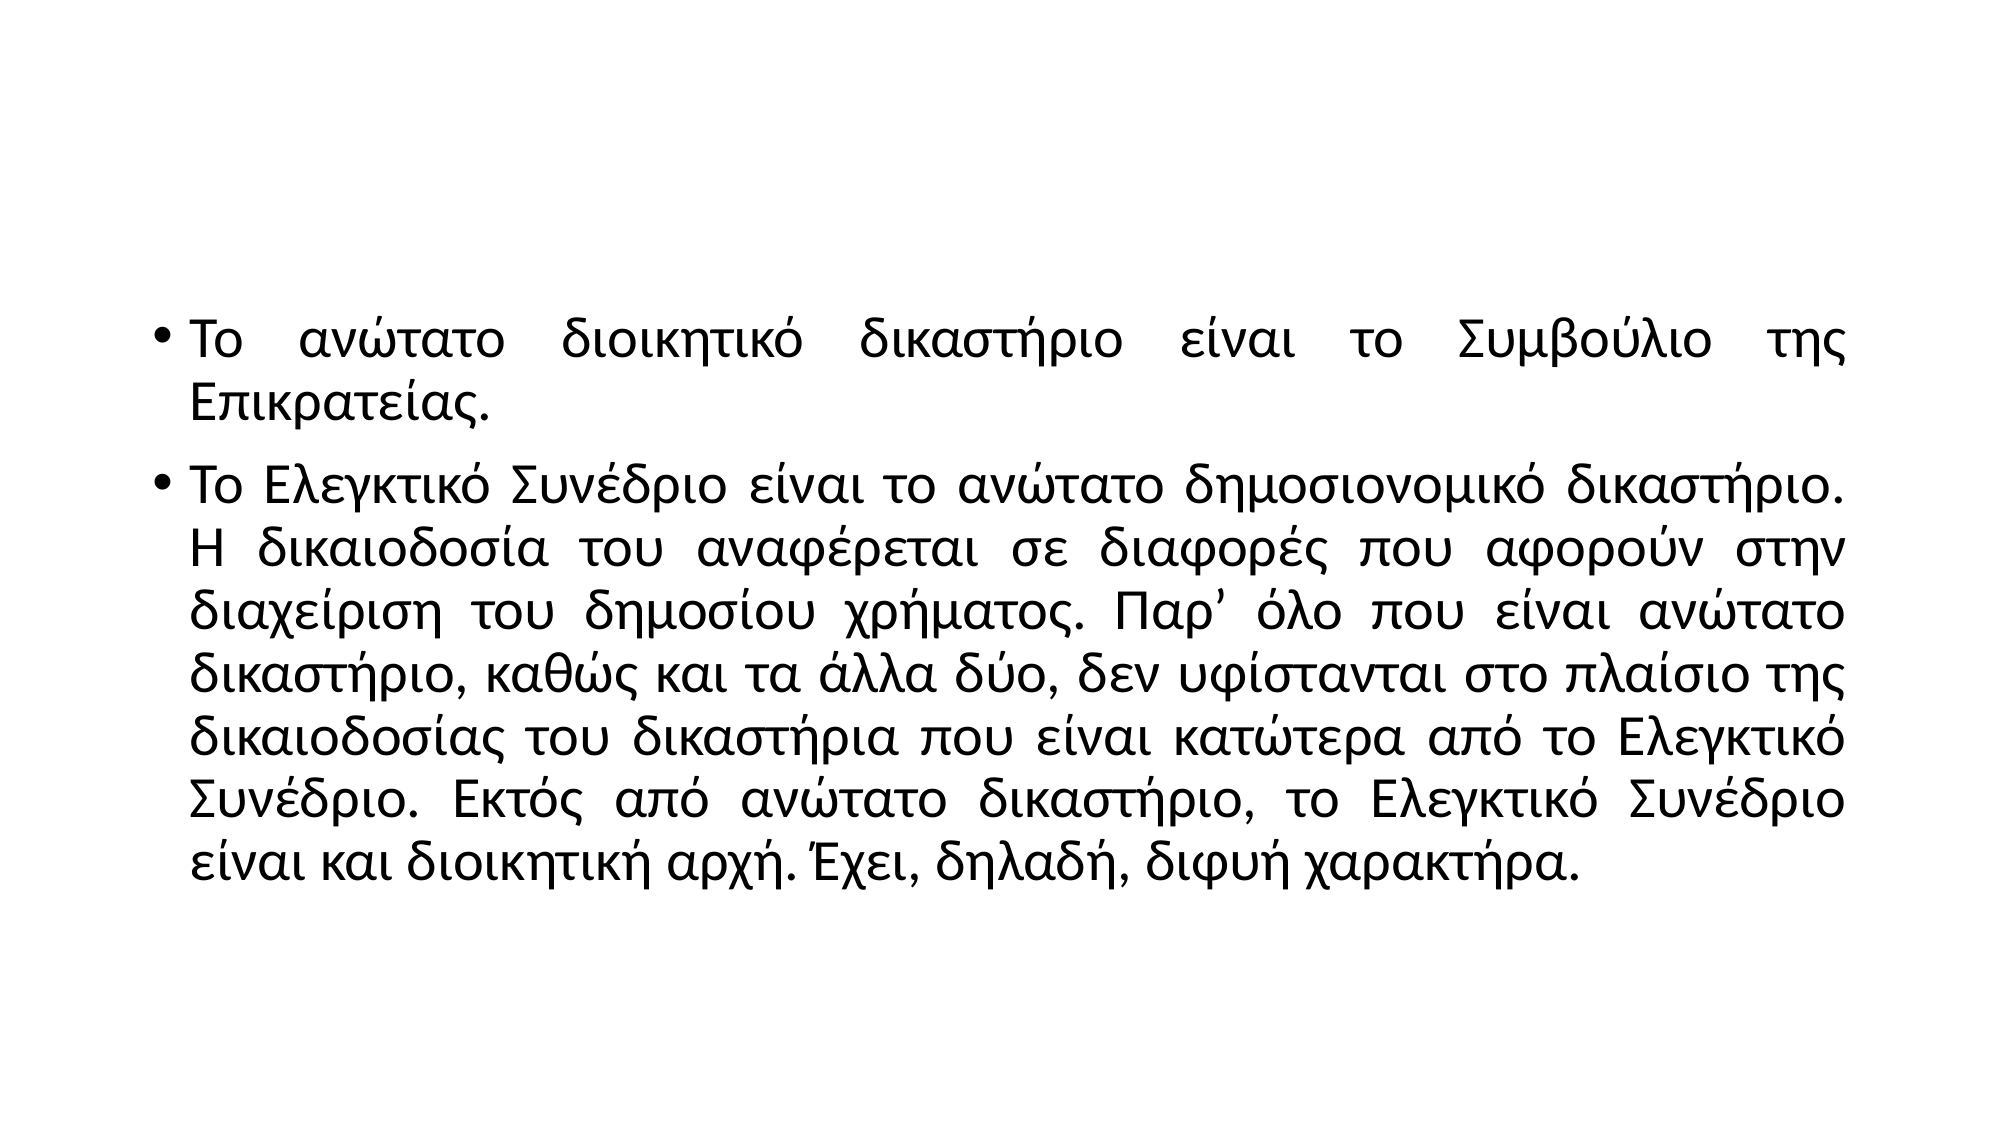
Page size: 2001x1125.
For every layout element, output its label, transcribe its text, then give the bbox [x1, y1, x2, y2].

list Το ανώτατο διοικητικό δικαστήριο είναι το Συμβούλιο της Επικρατείας. Το Ελεγκτικό Συνέδριο είναι το ανώτατο δημοσιονομικό δικαστήριο. Η δικαιοδοσία του αναφέρεται σε διαφορές που αφορούν στην διαχείριση του δημοσίου χρήματος. Παρ’ όλο που είναι ανώτατο δικαστήριο, καθώς και τα άλλα δύο, δεν υφίστανται στο πλαίσιο της δικαιοδοσίας του δικαστήρια που είναι κατώτερα από το Ελεγκτικό Συνέδριο. Εκτός από ανώτατο δικαστήριο, το Ελεγκτικό Συνέδριο είναι και διοικητική αρχή. Έχει, δηλαδή, διφυή χαρακτήρα. [137, 299, 1863, 1014]
